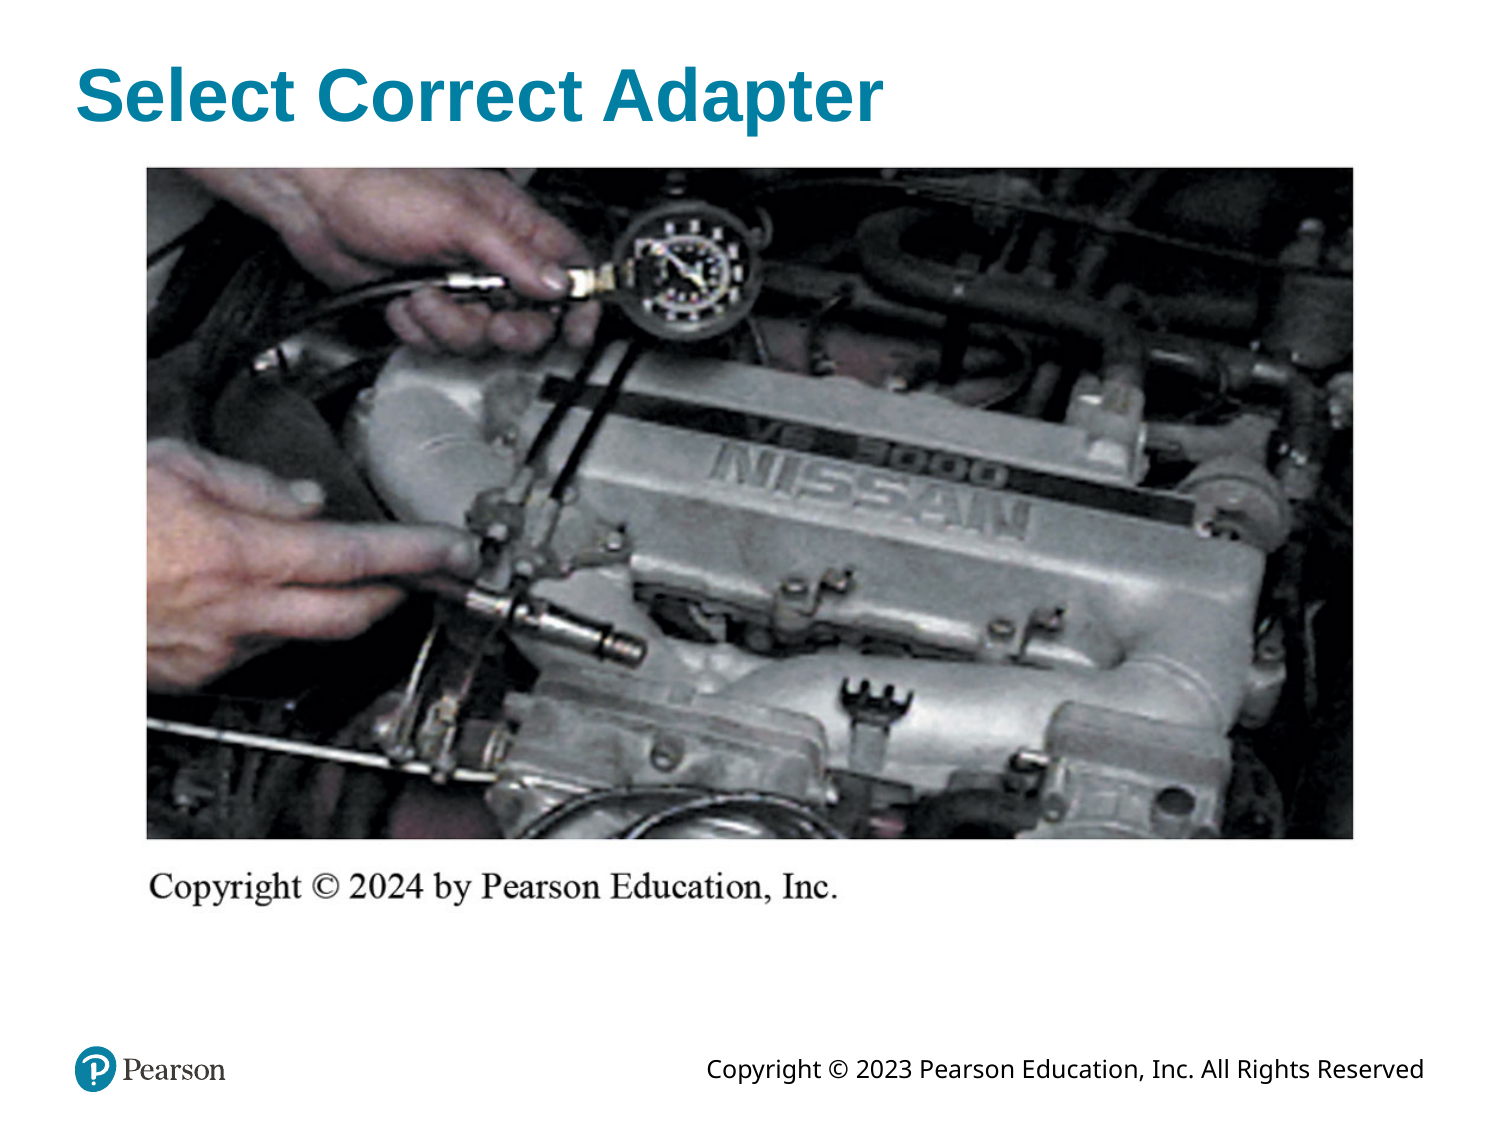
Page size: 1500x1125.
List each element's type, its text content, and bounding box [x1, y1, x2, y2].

picture [141, 162, 1359, 913]
title Select Correct Adapter [75, 0, 1425, 144]
